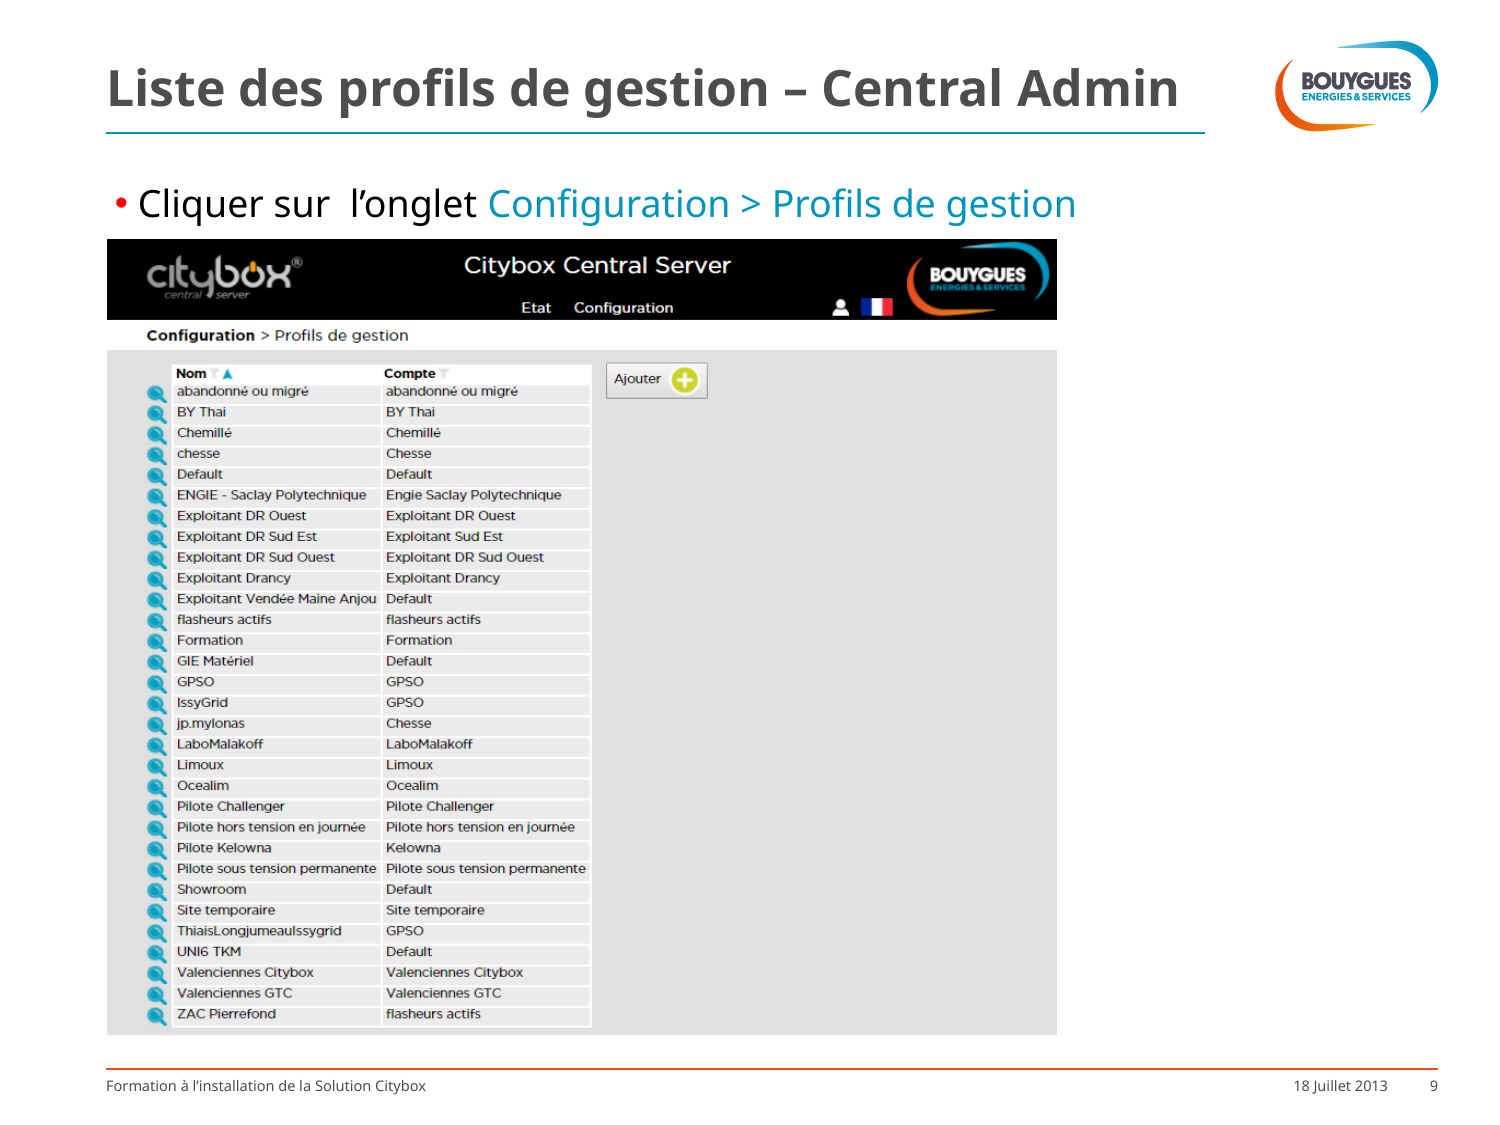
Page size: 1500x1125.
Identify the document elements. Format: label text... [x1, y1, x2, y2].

picture [106, 238, 1058, 1036]
text_box Cliquer sur l’onglet Configuration > Profils de gestion [100, 172, 1306, 233]
footer Formation à l’installation de la Solution Citybox [106, 1076, 963, 1125]
title Liste des profils de gestion – Central Admin [106, 0, 1205, 117]
slide_number 9 [1387, 1077, 1438, 1125]
slide_number 18 Juillet 2013 [974, 1077, 1387, 1125]
picture [1263, 0, 1500, 148]
